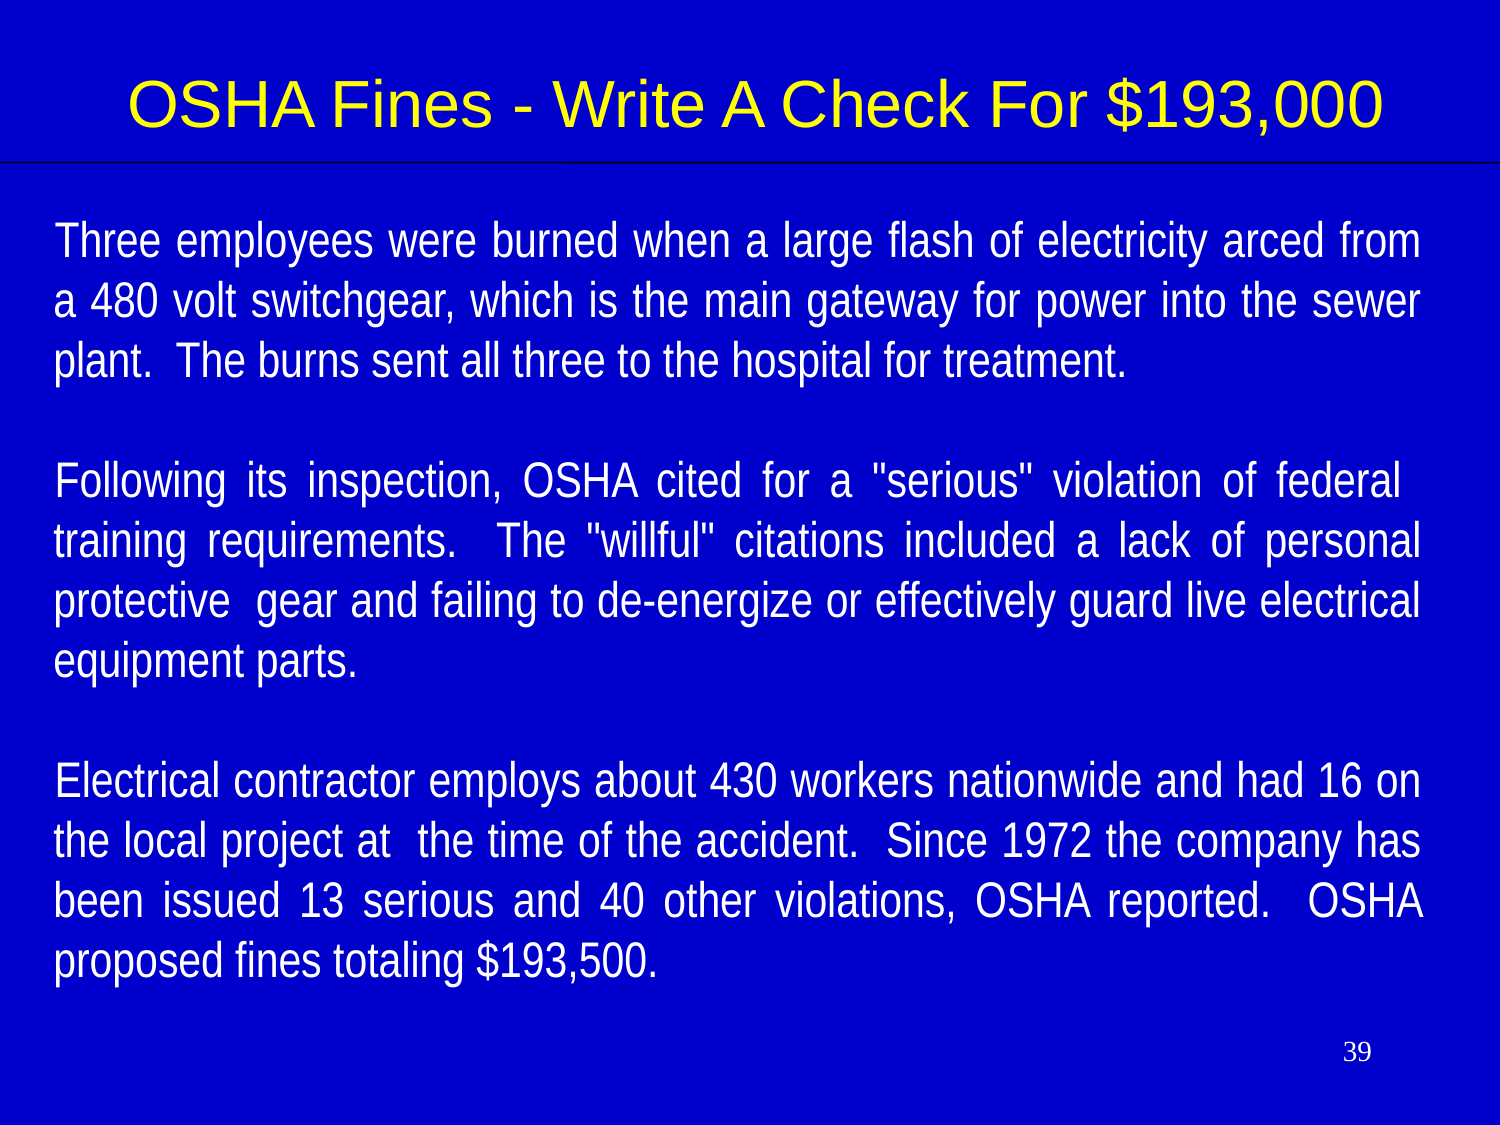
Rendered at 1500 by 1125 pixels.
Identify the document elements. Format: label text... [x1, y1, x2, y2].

slide_number 39 [1074, 1025, 1388, 1100]
text_box OSHA Fines - Write A Check For $193,000 [37, 50, 1475, 149]
text_box Three employees were burned when a large flash of electricity arced from a 480 volt switchgear, which is the main gateway for power into the sewer plant. The burns sent all three to the hospital for treatment. Following its inspection, OSHA cited for a "serious" violation of federal training requirements. The "willful" citations included a lack of personal protective gear and failing to de-energize or effectively guard live electrical equipment parts. Electrical contractor employs about 430 workers nationwide and had 16 on the local project at the time of the accident. Since 1972 the company has been issued 13 serious and 40 other violations, OSHA reported. OSHA proposed fines totaling $193,500. [37, 199, 1438, 995]
